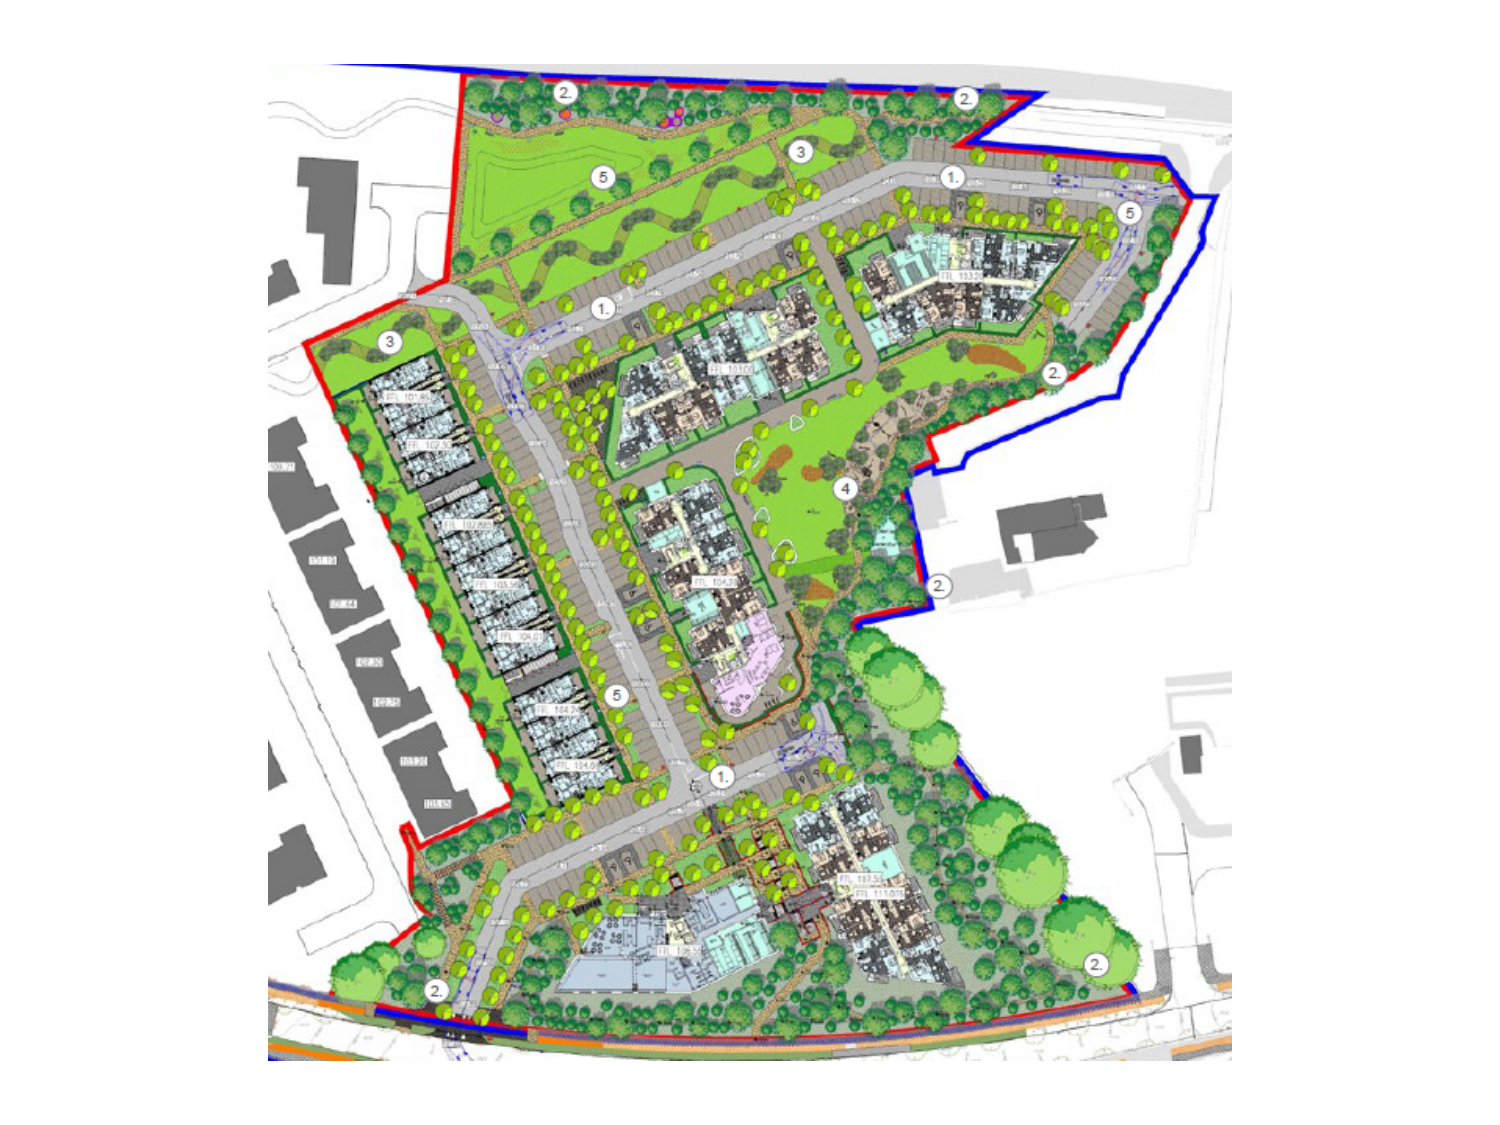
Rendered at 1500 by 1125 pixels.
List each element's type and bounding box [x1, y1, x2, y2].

picture [268, 64, 1232, 1061]
